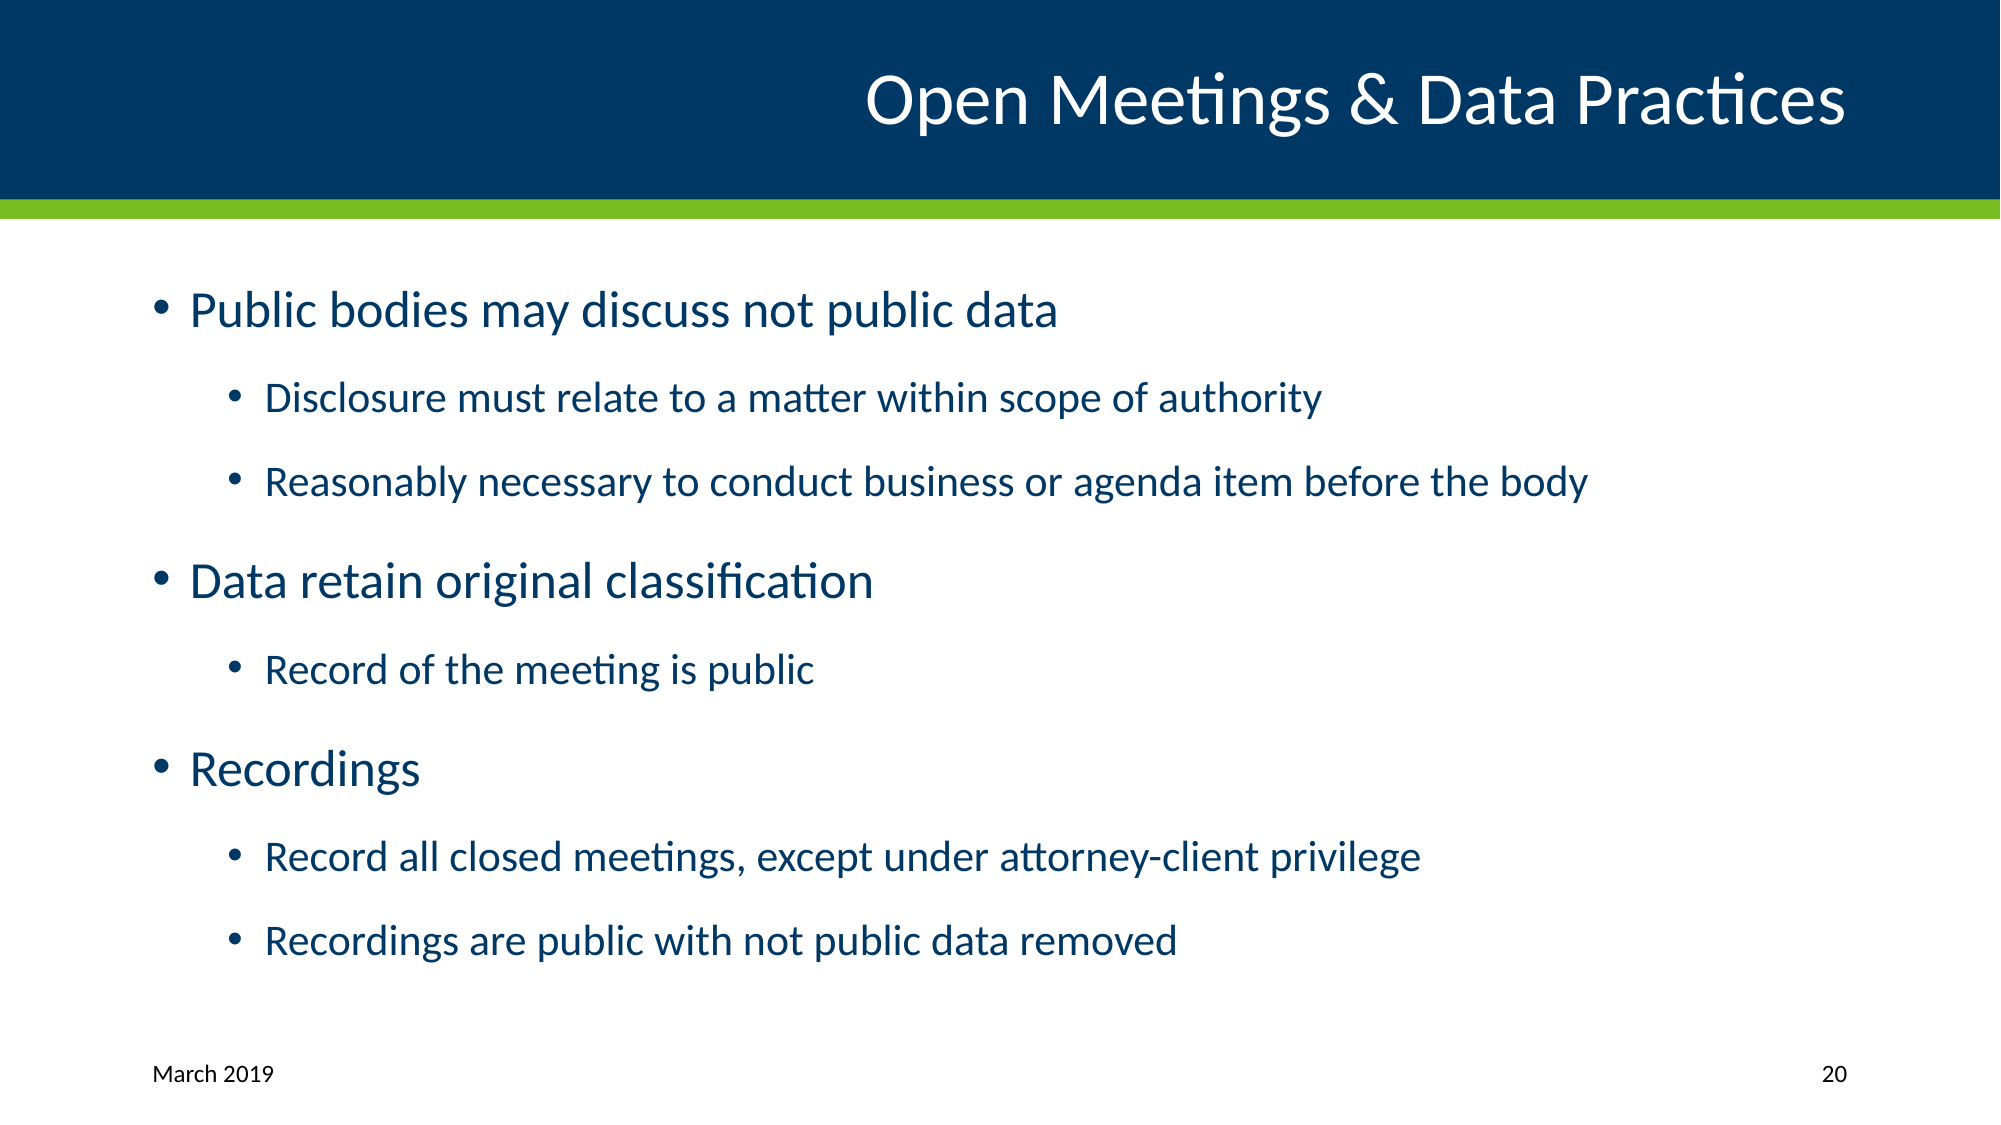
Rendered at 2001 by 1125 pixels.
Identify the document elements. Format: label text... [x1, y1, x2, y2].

slide_number 20 [1622, 1042, 1863, 1103]
list Public bodies may discuss not public data Disclosure must relate to a matter within scope of authority Reasonably necessary to conduct business or agenda item before the body Data retain original classification Record of the meeting is public Recordings Record all closed meetings, except under attorney-client privilege Recordings are public with not public data removed [137, 267, 1863, 1052]
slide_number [137, 1042, 361, 1103]
title Open Meetings & Data Practices [137, 24, 1863, 175]
